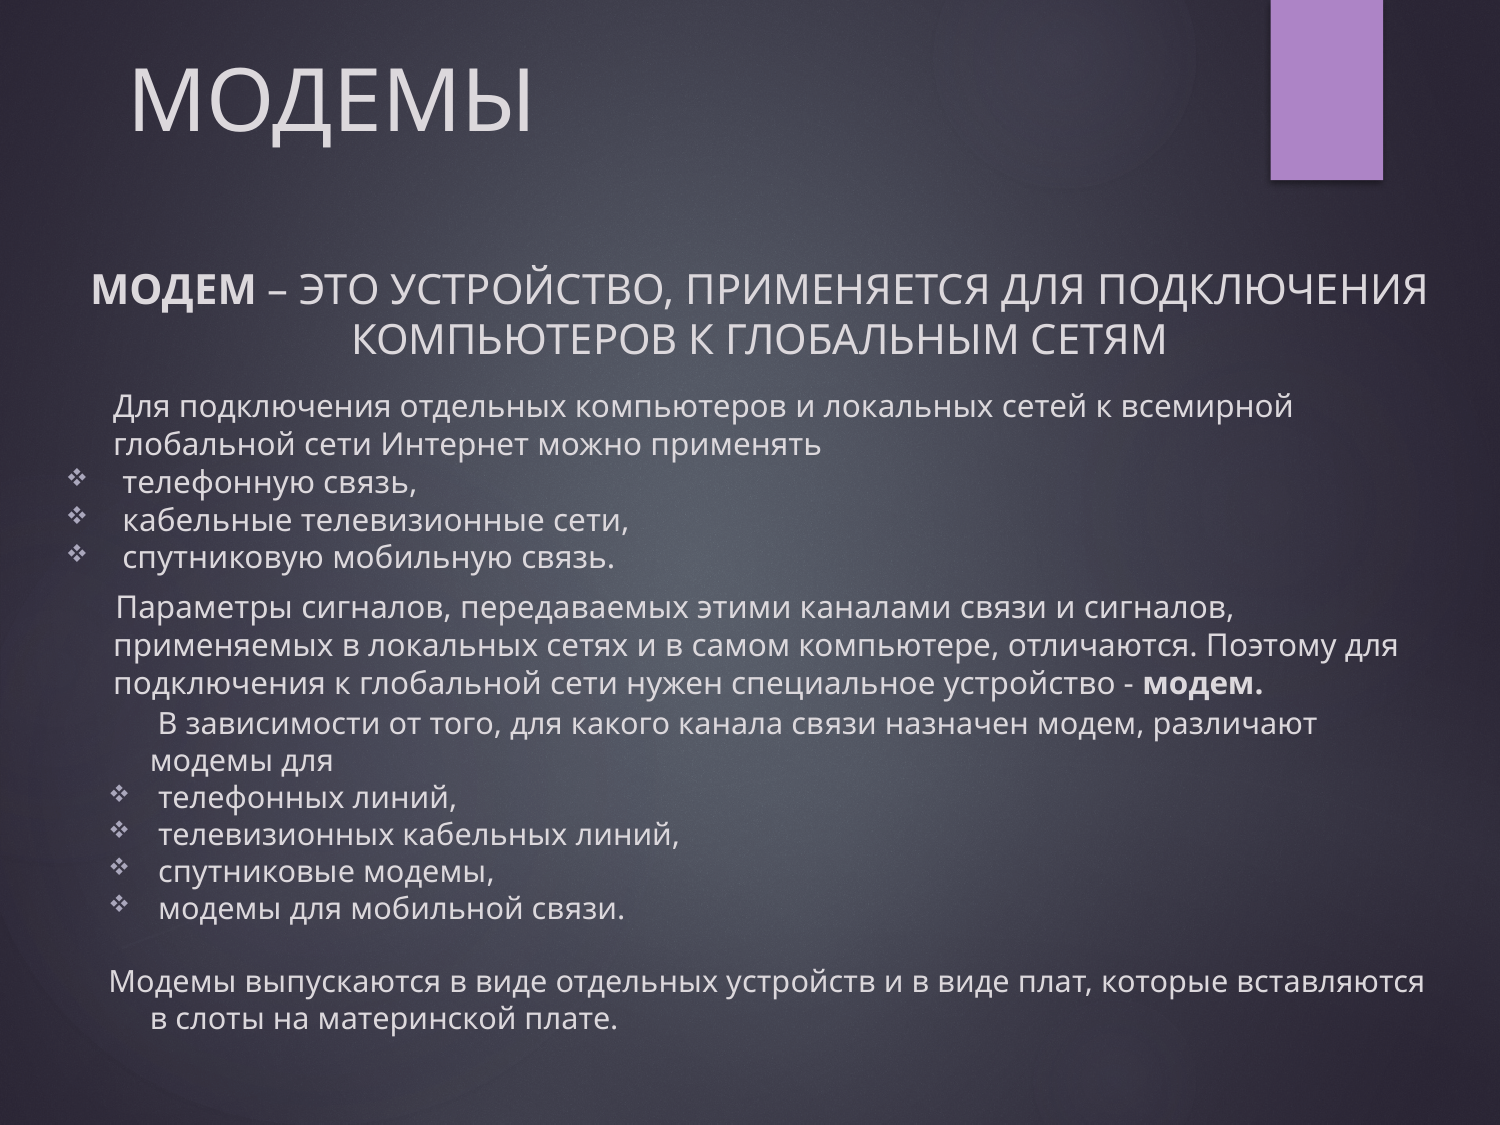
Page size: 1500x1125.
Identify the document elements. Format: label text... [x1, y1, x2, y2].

list МОДЕМ – ЭТО УСТРОЙСТВО, ПРИМЕНЯЕТСЯ ДЛЯ ПОДКЛЮЧЕНИЯ КОМПЬЮТЕРОВ К ГЛОБАЛЬНЫМ СЕТЯМ [70, 249, 1449, 370]
list В зависимости от того, для какого канала связи назначен модем, различают модемы для телефонных линий, телевизионных кабельных линий, спутниковые модемы, модемы для мобильной связи. Модемы выпускаются в виде отдельных устройств и в виде плат, которые вставляются в слоты на материнской плате. [93, 709, 1450, 1044]
title МОДЕМЫ [112, 0, 1188, 222]
list Для подключения отдельных компьютеров и локальных сетей к всемирной глобальной сети Интернет можно применять телефонную связь, кабельные телевизионные сети, спутниковую мобильную связь. Параметры сигналов, передаваемых этими каналами связи и сигналов, применяемых в локальных сетях и в самом компьютере, отличаются. Поэтому для подключения к глобальной сети нужен специальное устройство - модем. [50, 378, 1450, 709]
